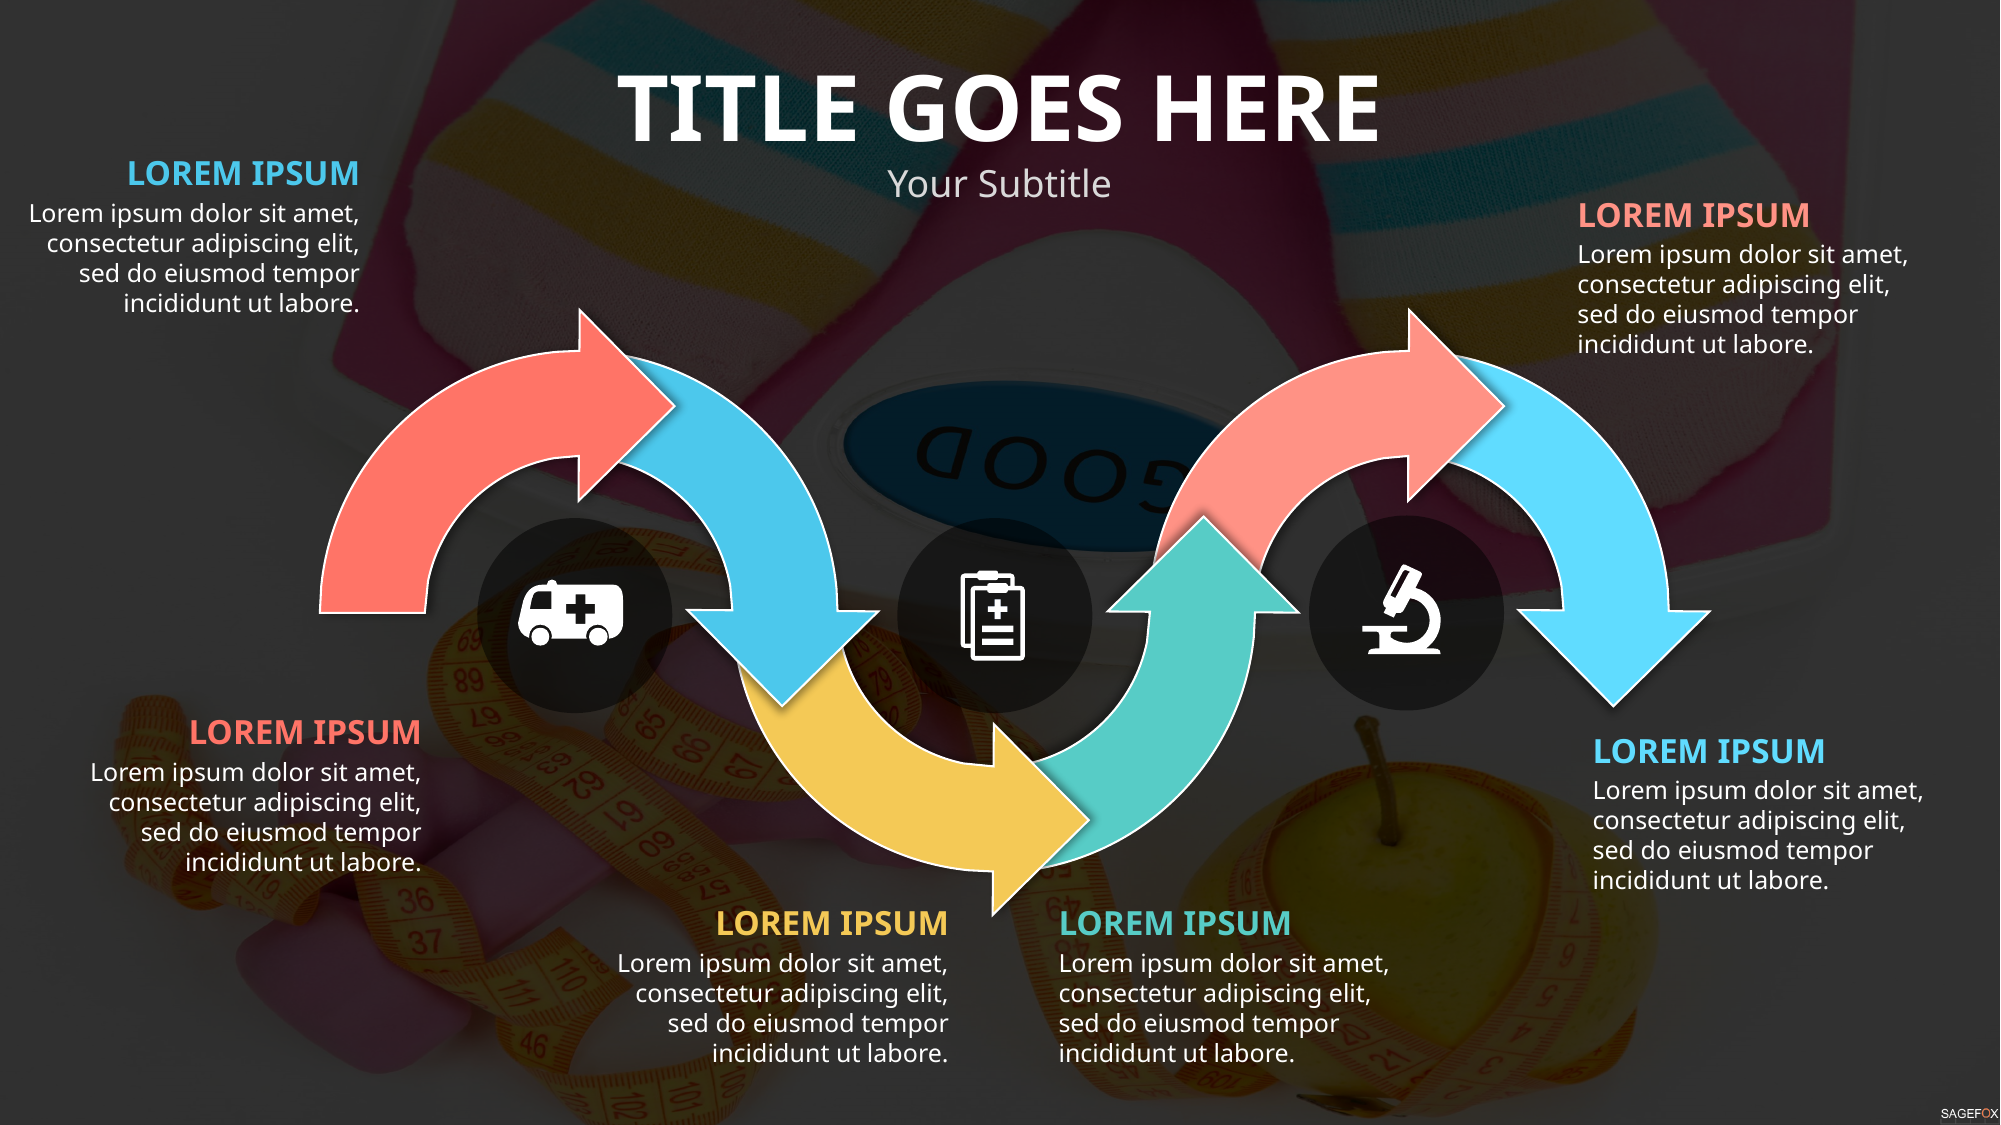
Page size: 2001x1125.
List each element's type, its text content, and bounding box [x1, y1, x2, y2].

text_box [1460, 358, 1712, 708]
text_box LOREM IPSUM Lorem ipsum dolor sit amet, consectetur adipiscing elit, sed do eiusmod tempor incididunt ut labore. [1567, 189, 1929, 364]
text_box [476, 517, 674, 715]
text_box [741, 658, 1091, 918]
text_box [960, 570, 1025, 661]
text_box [517, 579, 624, 646]
text_box LOREM IPSUM Lorem ipsum dolor sit amet, consectetur adipiscing elit, sed do eiusmod tempor incididunt ut labore. [9, 147, 371, 323]
text_box TITLE GOES HERE Your Subtitle [548, 42, 1452, 212]
text_box [1307, 514, 1506, 712]
text_box LOREM IPSUM Lorem ipsum dolor sit amet, consectetur adipiscing elit, sed do eiusmod tempor incididunt ut labore. [70, 706, 433, 881]
text_box LOREM IPSUM Lorem ipsum dolor sit amet, consectetur adipiscing elit, sed do eiusmod tempor incididunt ut labore. [598, 897, 960, 1073]
text_box LOREM IPSUM Lorem ipsum dolor sit amet, consectetur adipiscing elit, sed do eiusmod tempor incididunt ut labore. [1048, 897, 1410, 1073]
text_box LOREM IPSUM Lorem ipsum dolor sit amet, consectetur adipiscing elit, sed do eiusmod tempor incididunt ut labore. [1582, 724, 1944, 900]
picture [0, 0, 2001, 1125]
text_box [630, 358, 881, 708]
text_box [1362, 564, 1441, 655]
text_box [1156, 307, 1506, 562]
text_box [318, 307, 677, 614]
text_box [1043, 515, 1301, 866]
text_box [896, 517, 1094, 715]
